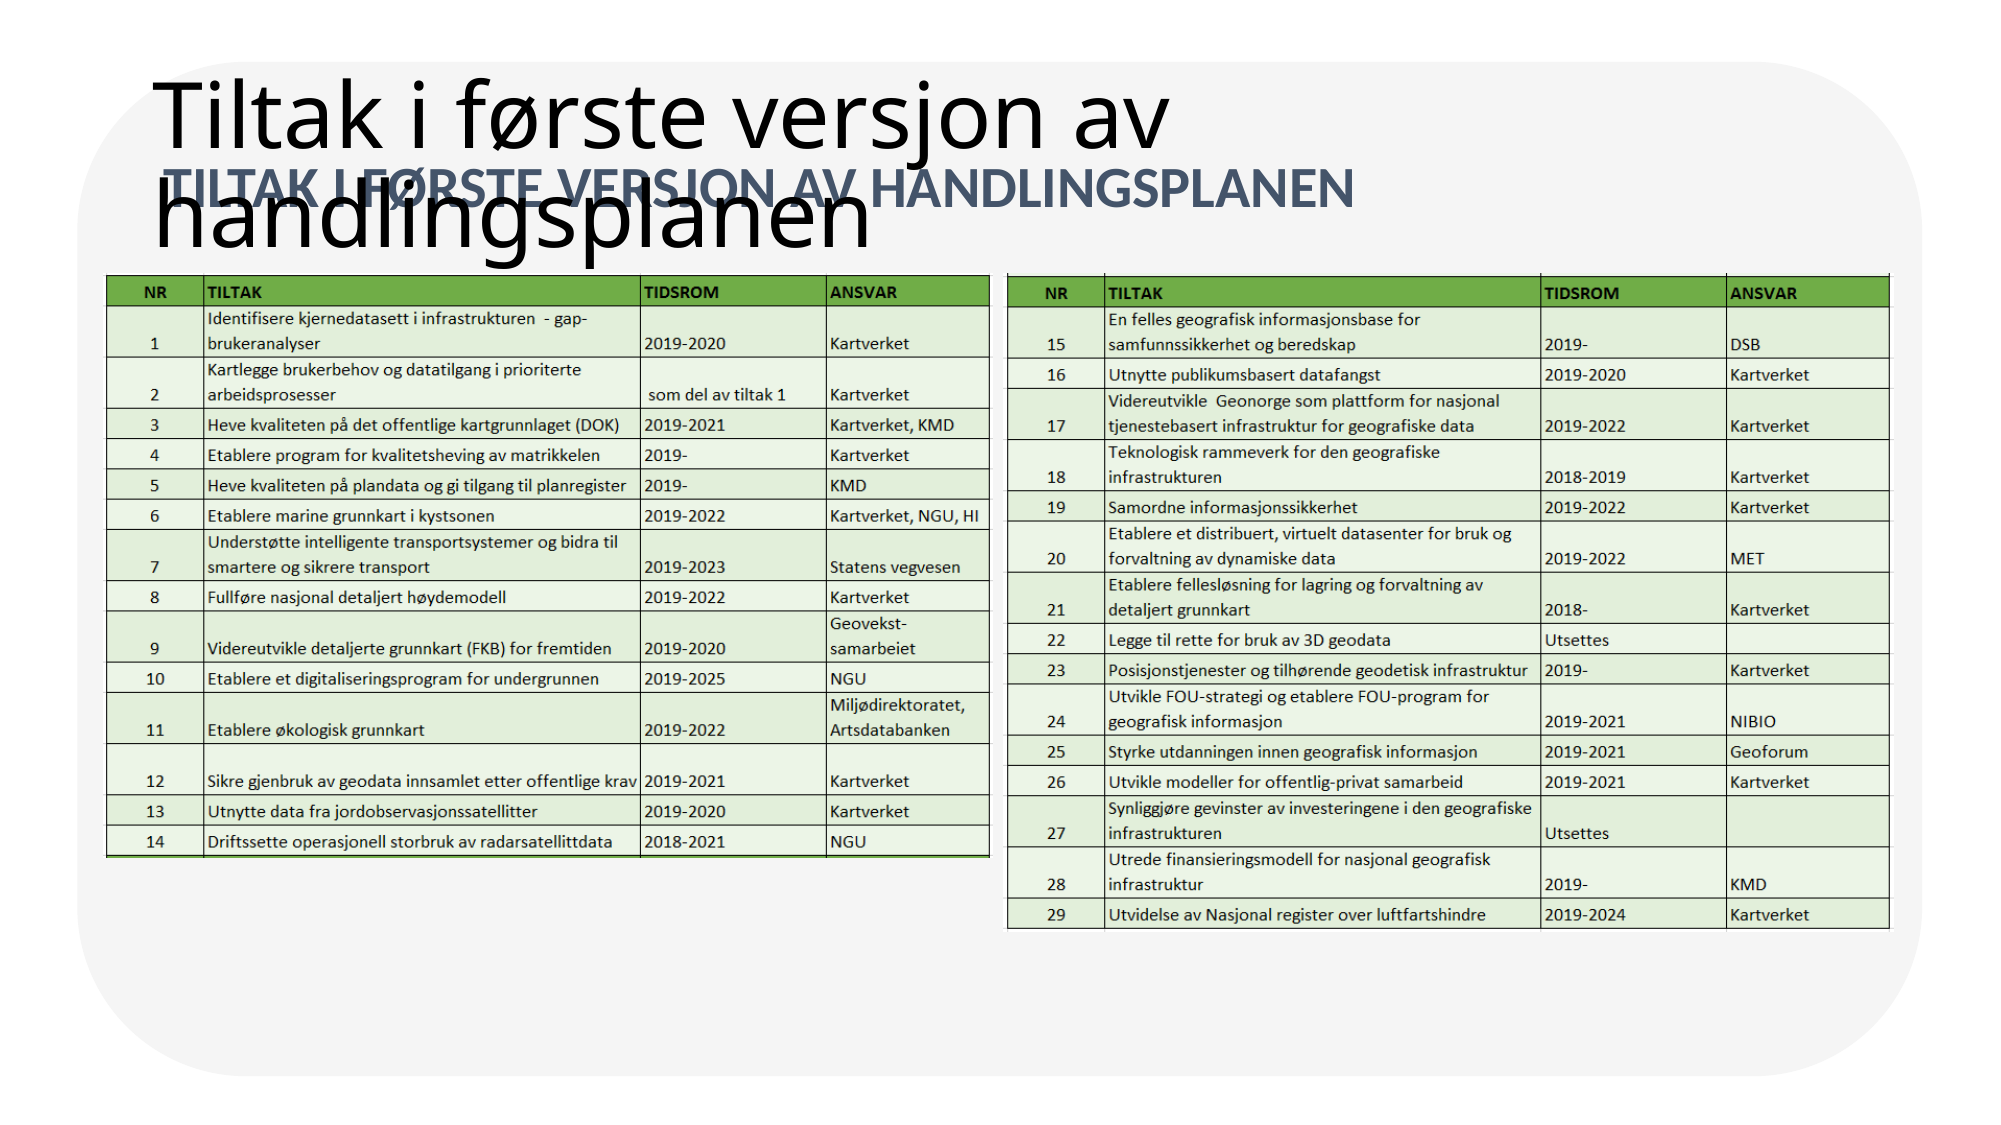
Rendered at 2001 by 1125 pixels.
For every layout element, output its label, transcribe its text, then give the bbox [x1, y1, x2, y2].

title Tiltak i første versjon av handlingsplanen [137, 59, 1863, 278]
picture [1003, 273, 1894, 932]
picture [103, 273, 993, 858]
